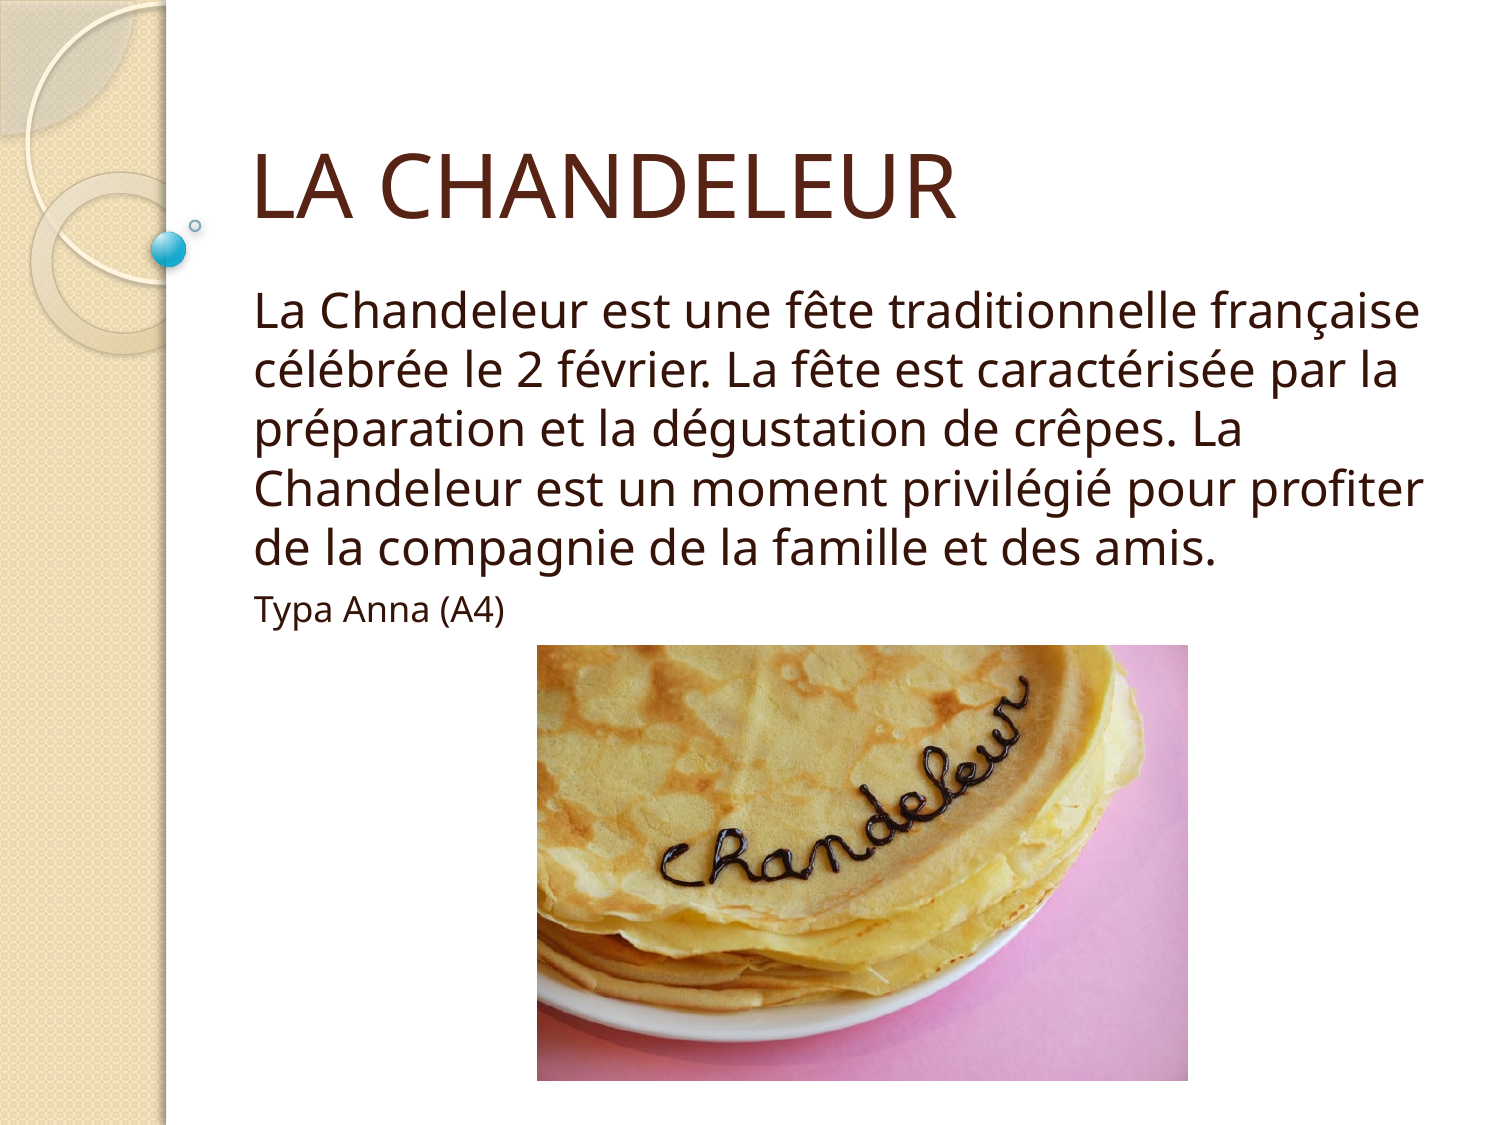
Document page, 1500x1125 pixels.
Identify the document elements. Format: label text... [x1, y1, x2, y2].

subtitle La Chandeleur est une fête traditionnelle française célébrée le 2 février. La fête est caractérisée par la préparation et la dégustation de crêpes. La Chandeleur est un moment privilégié pour profiter de la compagnie de la famille et des amis. Typa Anna (A4) [234, 278, 1450, 646]
picture [537, 644, 1188, 1081]
title LA CHANDELEUR [234, 59, 1450, 244]
